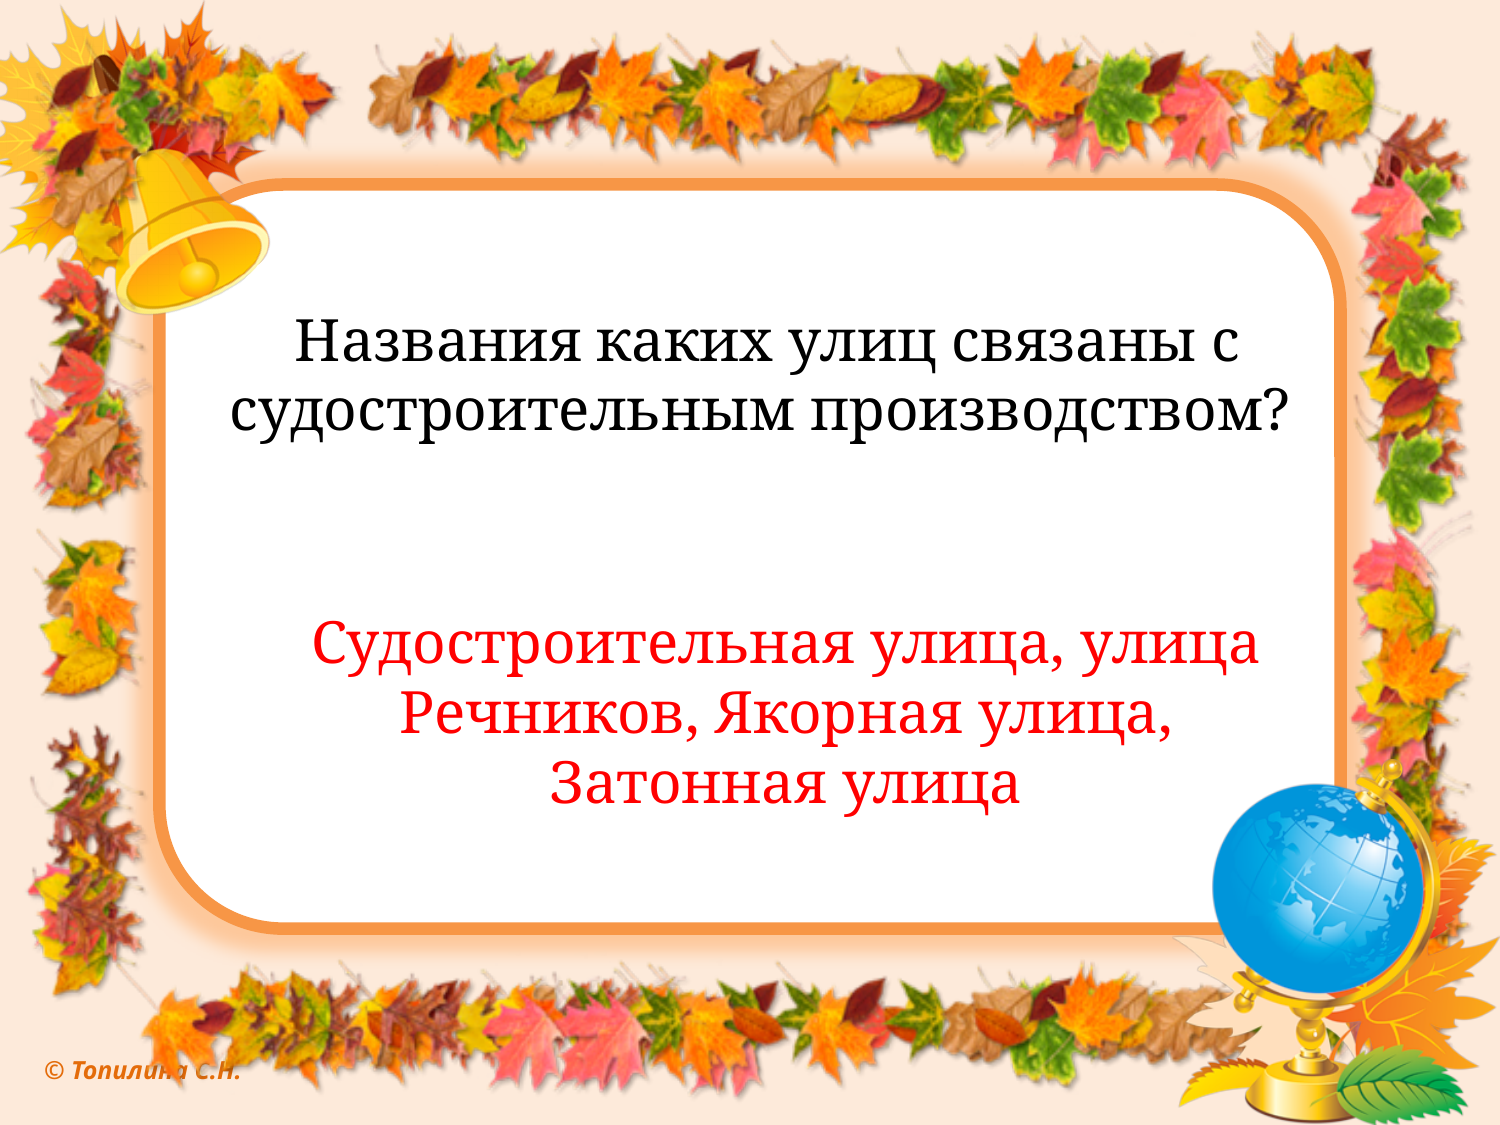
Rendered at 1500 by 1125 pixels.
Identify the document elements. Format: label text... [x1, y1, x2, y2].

list Судостроительная улица, улица Речников, Якорная улица, Затонная улица [277, 597, 1296, 899]
picture [0, 0, 1500, 1125]
title Названия каких улиц связаны с судостроительным производством? [206, 278, 1329, 467]
